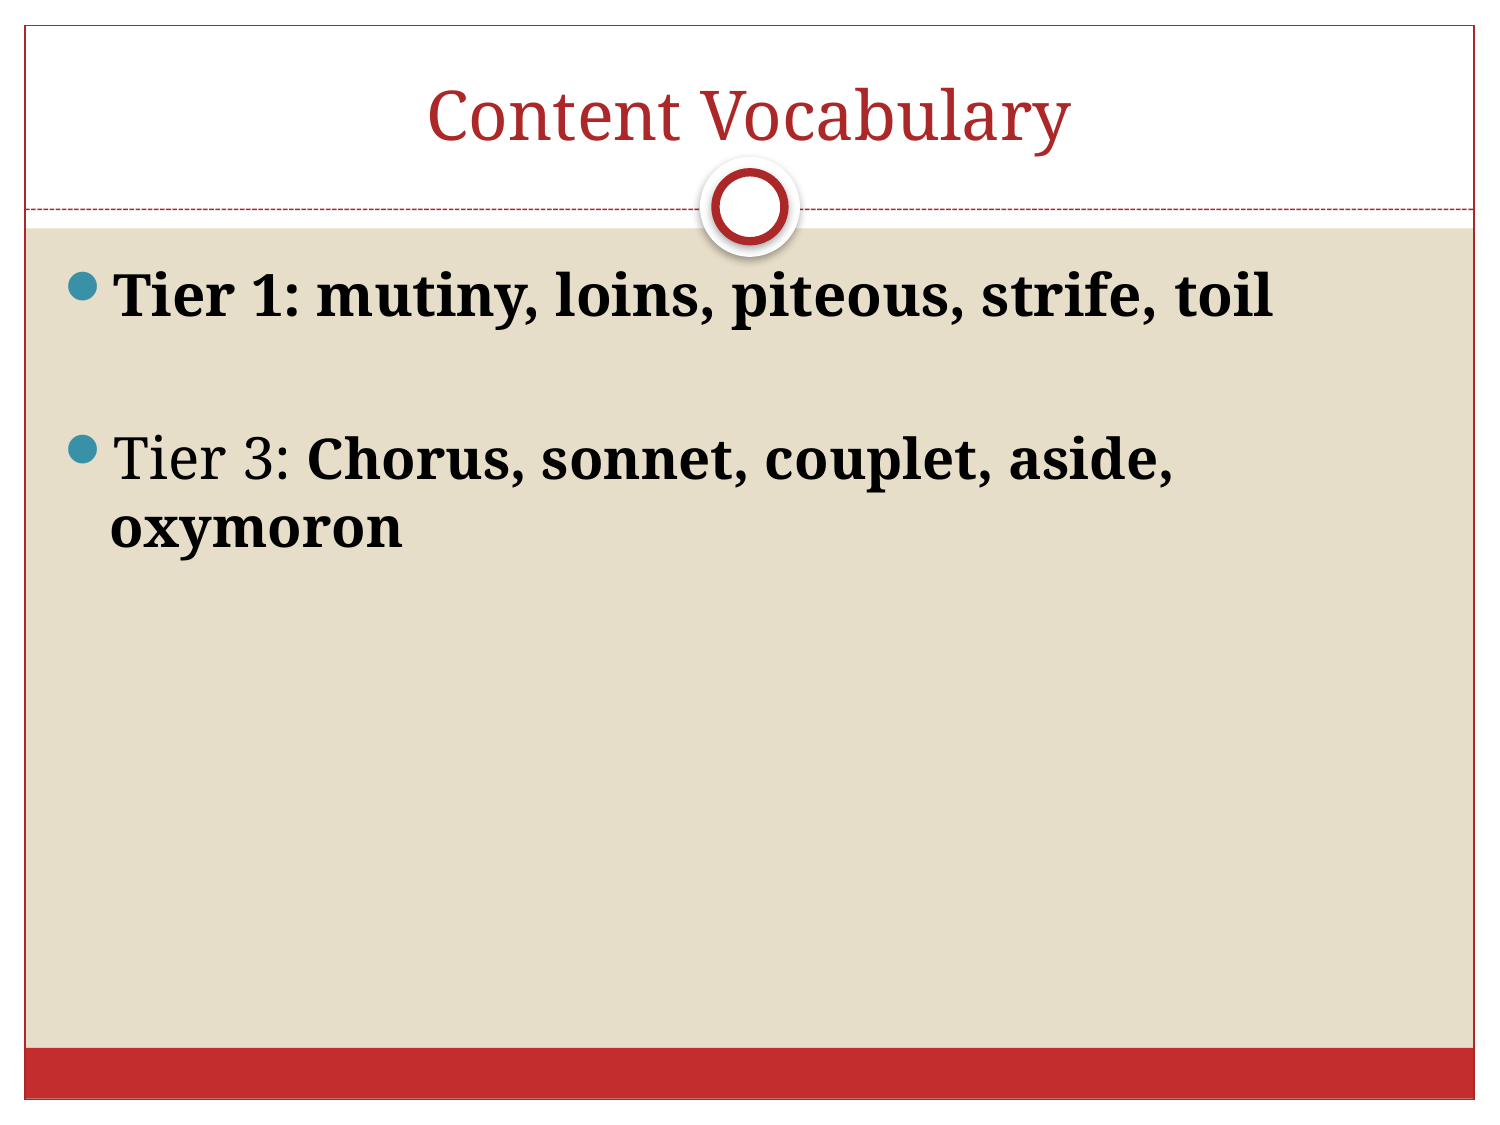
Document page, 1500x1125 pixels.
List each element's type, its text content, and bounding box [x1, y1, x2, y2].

list Tier 1: mutiny, loins, piteous, strife, toil Tier 3: Chorus, sonnet, couplet, aside, oxymoron [49, 250, 1445, 1001]
title Content Vocabulary [49, 37, 1450, 162]
